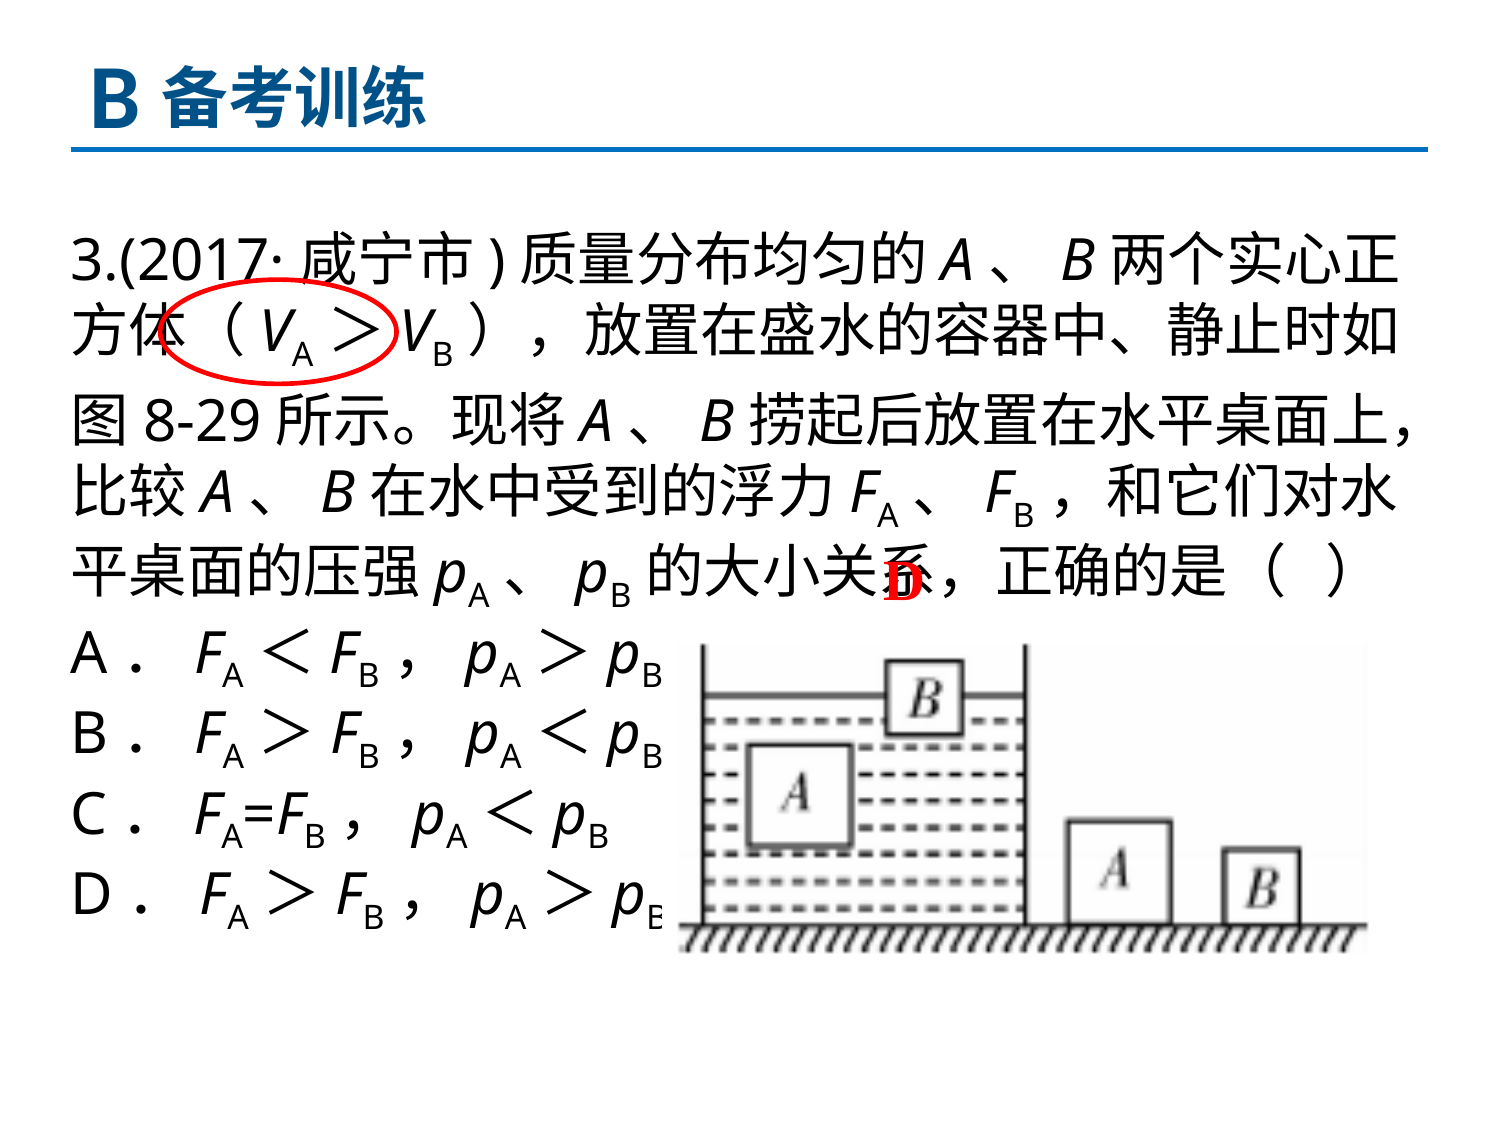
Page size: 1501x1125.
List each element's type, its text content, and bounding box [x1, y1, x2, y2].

text_box [159, 278, 398, 385]
picture [662, 620, 1376, 961]
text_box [70, 29, 1429, 156]
text_box D [868, 534, 945, 620]
text_box 3.(2017·咸宁市)质量分布均匀的A、B两个实心正方体（VA＞VB），放置在盛水的容器中、静止时如图8-29所示。现将A、B捞起后放置在水平桌面上，比较A、B在水中受到的浮力FA、FB，和它们对水平桌面的压强pA、pB的大小关系，正确的是（ ） A．FA＜FB，pA＞pB B．FA＞FB，pA＜pB C．FA=FB，pA＜pB D．FA＞FB，pA＞pB [70, 204, 1429, 1024]
